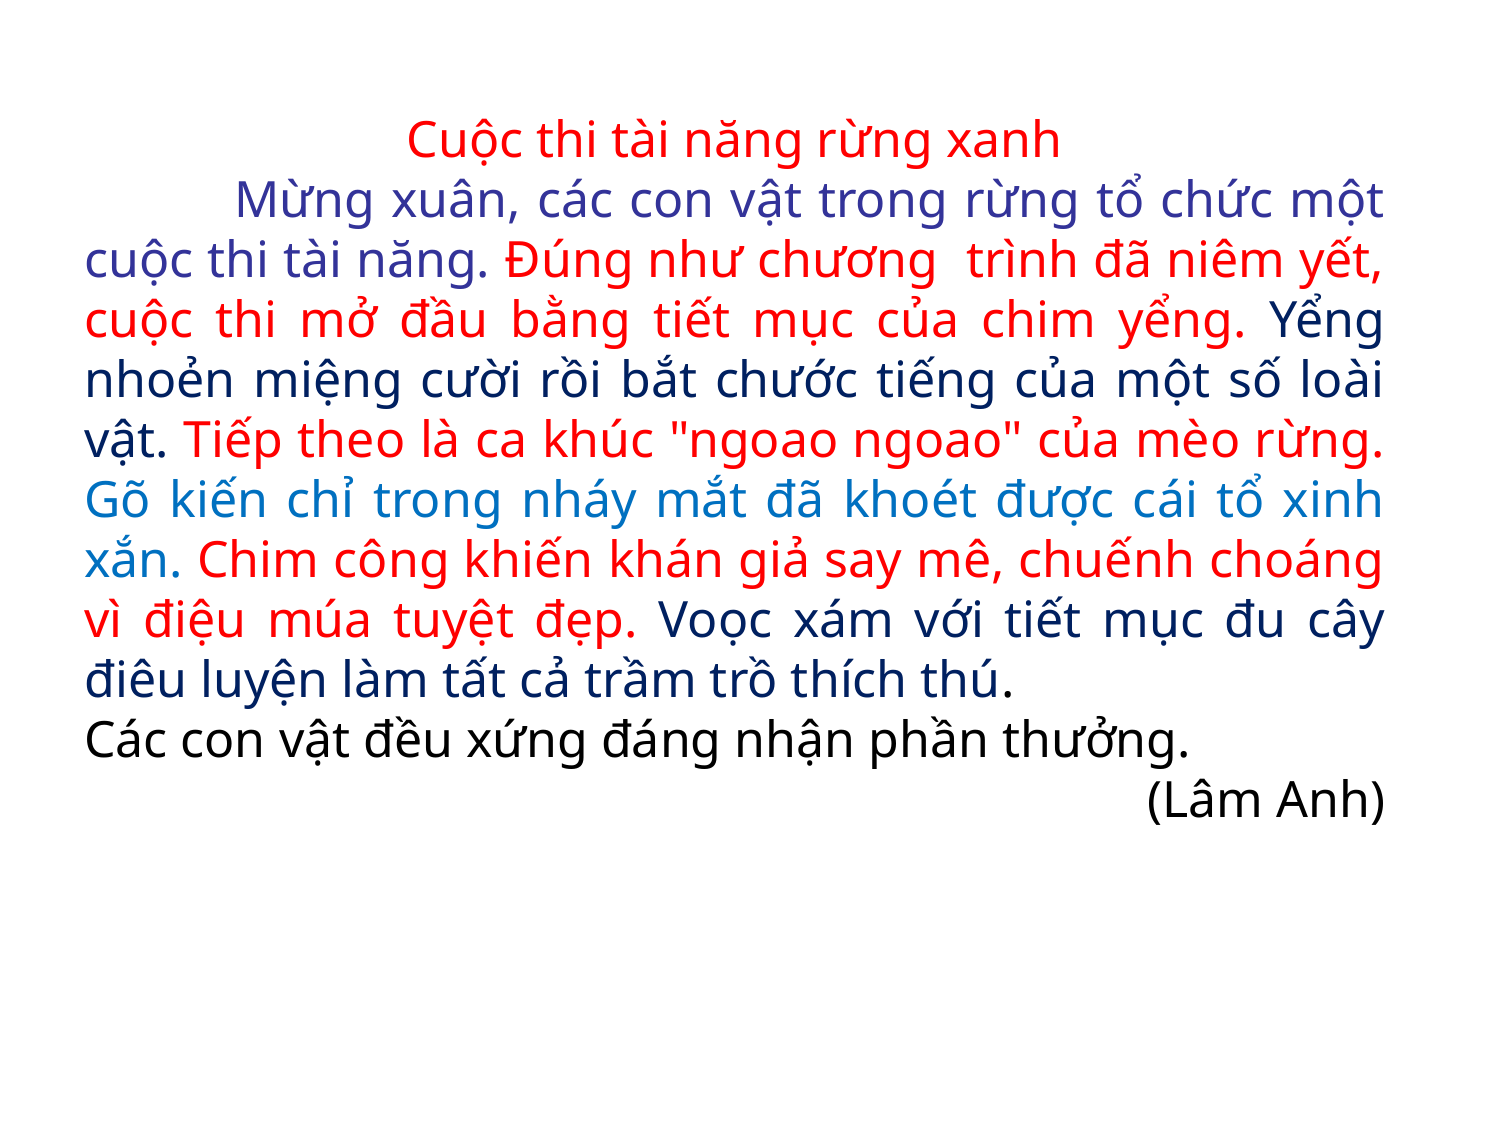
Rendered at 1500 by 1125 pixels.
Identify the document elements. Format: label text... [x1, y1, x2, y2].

text_box Cuộc thi tài năng rừng xanh Mừng xuân, các con vật trong rừng tổ chức một cuộc thi tài năng. Đúng như chương trình đã niêm yết, cuộc thi mở đầu bằng tiết mục của chim yểng. Yểng nhoẻn miệng cười rồi bắt chước tiếng của một số loài vật. Tiếp theo là ca khúc "ngoao ngoao" của mèo rừng. Gõ kiến chỉ trong nháy mắt đã khoét được cái tổ xinh xắn. Chim công khiến khán giả say mê, chuếnh choáng vì điệu múa tuyệt đẹp. Voọc xám với tiết mục đu cây điêu luyện làm tất cả trầm trồ thích thú. Các con vật đều xứng đáng nhận phần thưởng. (Lâm Anh) [69, 99, 1400, 835]
